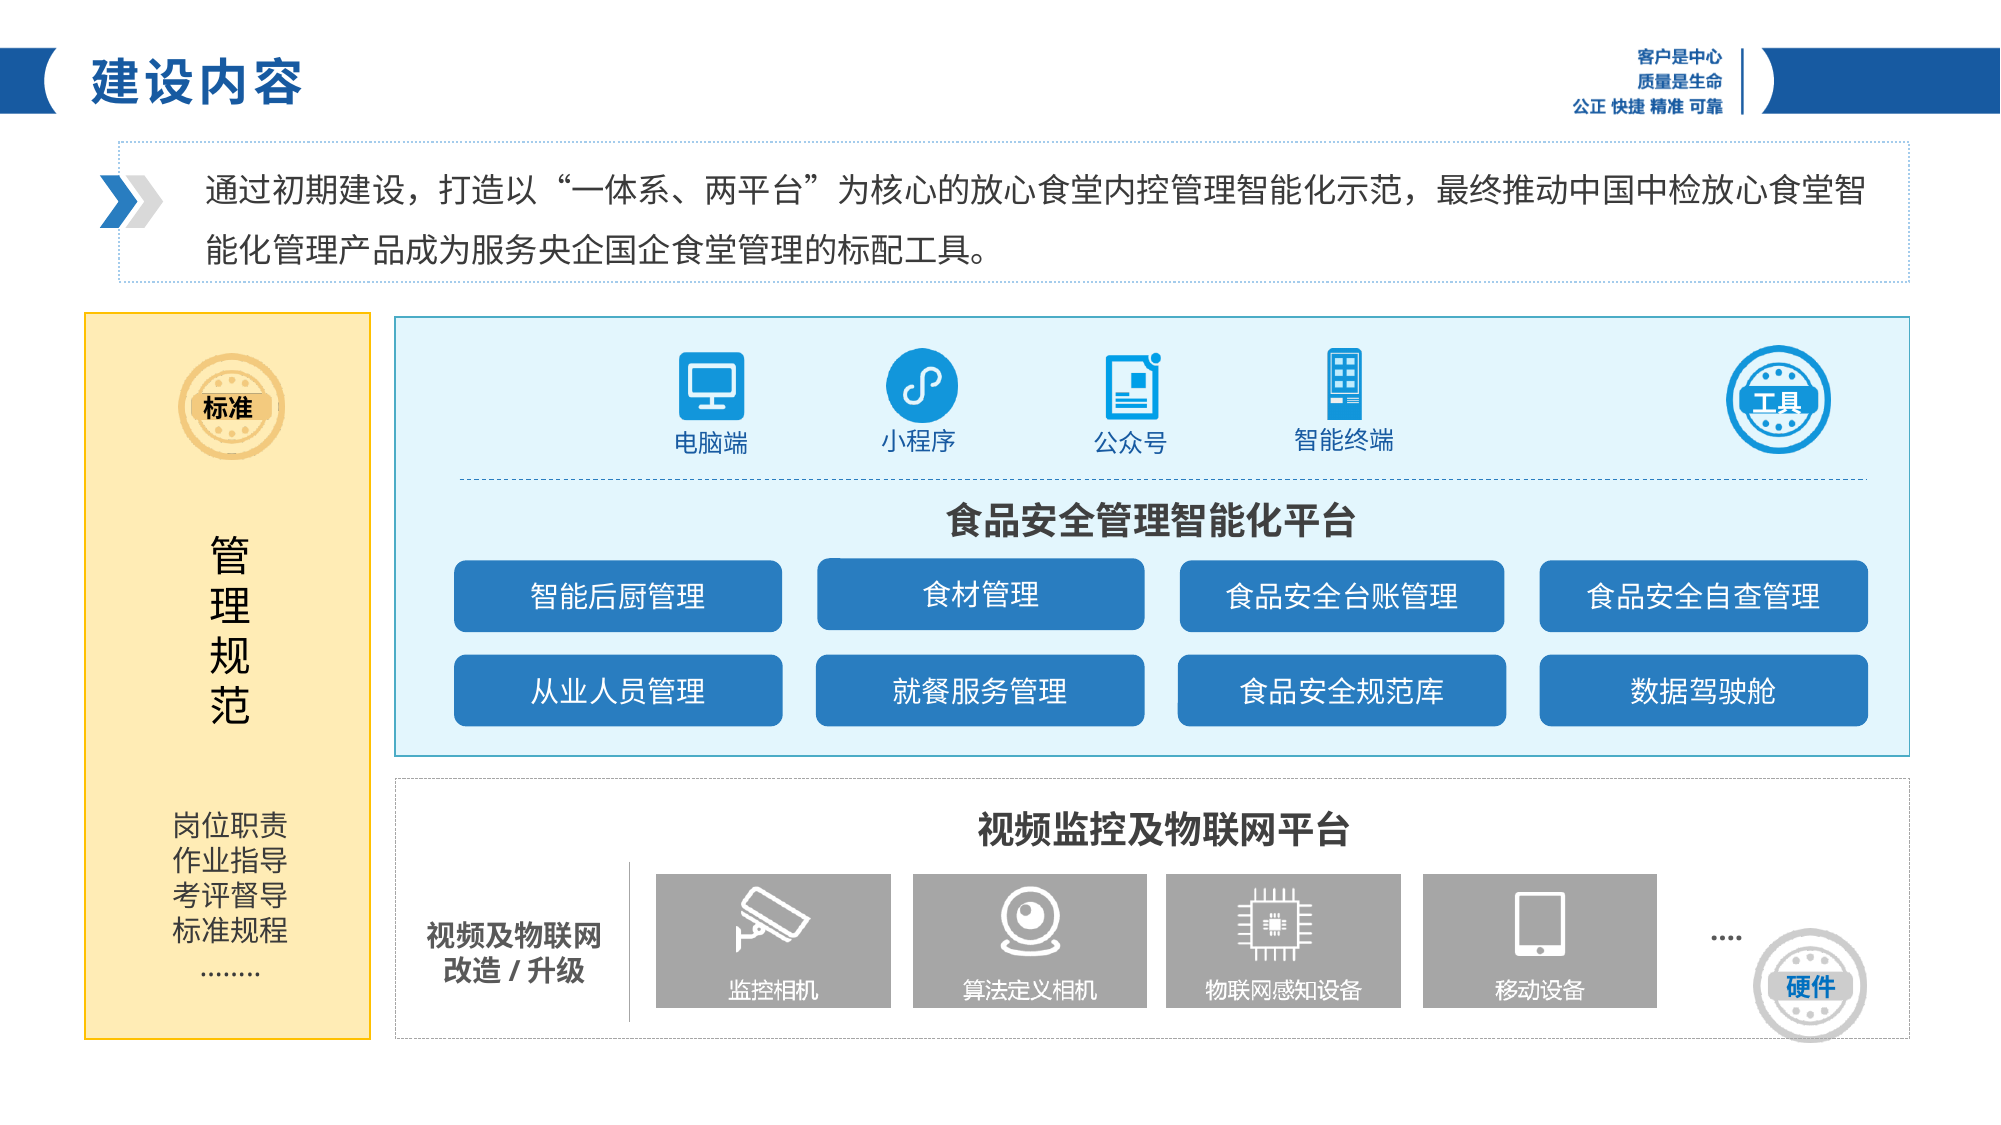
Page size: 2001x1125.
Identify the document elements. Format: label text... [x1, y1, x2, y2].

text_box [395, 317, 1910, 756]
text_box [1279, 348, 1411, 463]
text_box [0, 26, 2000, 154]
text_box 食品安全台账管理 [1178, 559, 1506, 634]
text_box [84, 312, 371, 1040]
text_box 数据驾驶舱 [1538, 653, 1870, 728]
text_box 就餐服务管理 [814, 653, 1146, 728]
text_box 从业人员管理 [453, 653, 784, 728]
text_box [1753, 1039, 1867, 1043]
text_box 管 理 规 范 岗位职责 作业指导 考评督导 标准规程 …….. [90, 522, 371, 990]
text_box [866, 348, 973, 464]
text_box 食品安全规范库 [1176, 653, 1508, 728]
text_box 智能后厨管理 [453, 559, 784, 634]
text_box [1726, 345, 1831, 454]
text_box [178, 353, 285, 460]
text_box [395, 778, 1910, 1039]
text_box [658, 348, 765, 466]
text_box 食材管理 [816, 557, 1146, 632]
text_box 食品安全管理智能化平台 [930, 489, 1382, 550]
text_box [99, 141, 1910, 283]
text_box 食品安全自查管理 [1538, 559, 1870, 634]
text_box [1078, 348, 1185, 466]
